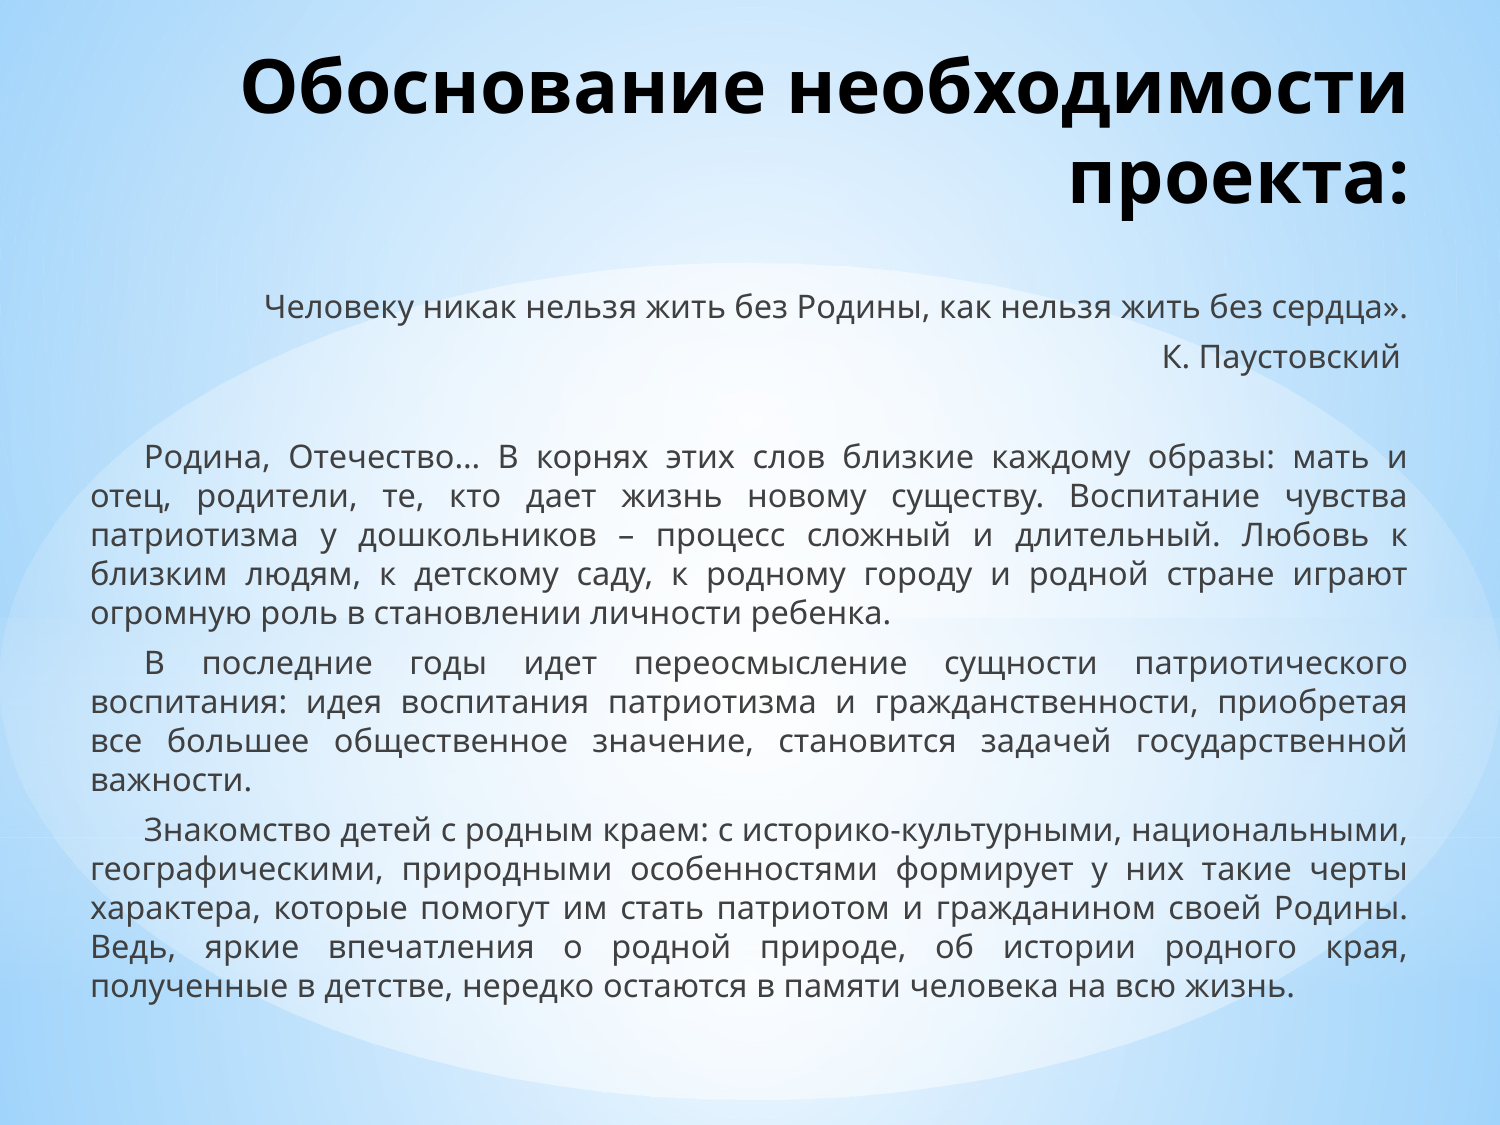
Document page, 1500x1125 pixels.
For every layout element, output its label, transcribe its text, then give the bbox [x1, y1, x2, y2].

title Обоснование необходимости проекта: [88, 30, 1425, 149]
list Человеку никак нельзя жить без Родины, как нельзя жить без сердца». К. Паустовский Родина, Отечество… В корнях этих слов близкие каждому образы: мать и отец, родители, те, кто дает жизнь новому существу. Воспитание чувства патриотизма у дошкольников – процесс сложный и длительный. Любовь к близким людям, к детскому саду, к родному городу и родной стране играют огромную роль в становлении личности ребенка. В последние годы идет переосмысление сущности патриотического воспитания: идея воспитания патриотизма и гражданственности, приобретая все большее общественное значение, становится задачей государственной важности. Знакомство детей с родным краем: с историко-культурными, национальными, географическими, природными особенностями формирует у них такие черты характера, которые помогут им стать патриотом и гражданином своей Родины. Ведь, яркие впечатления о родной природе, об истории родного края, полученные в детстве, нередко остаются в памяти человека на всю жизнь. [75, 278, 1425, 1038]
